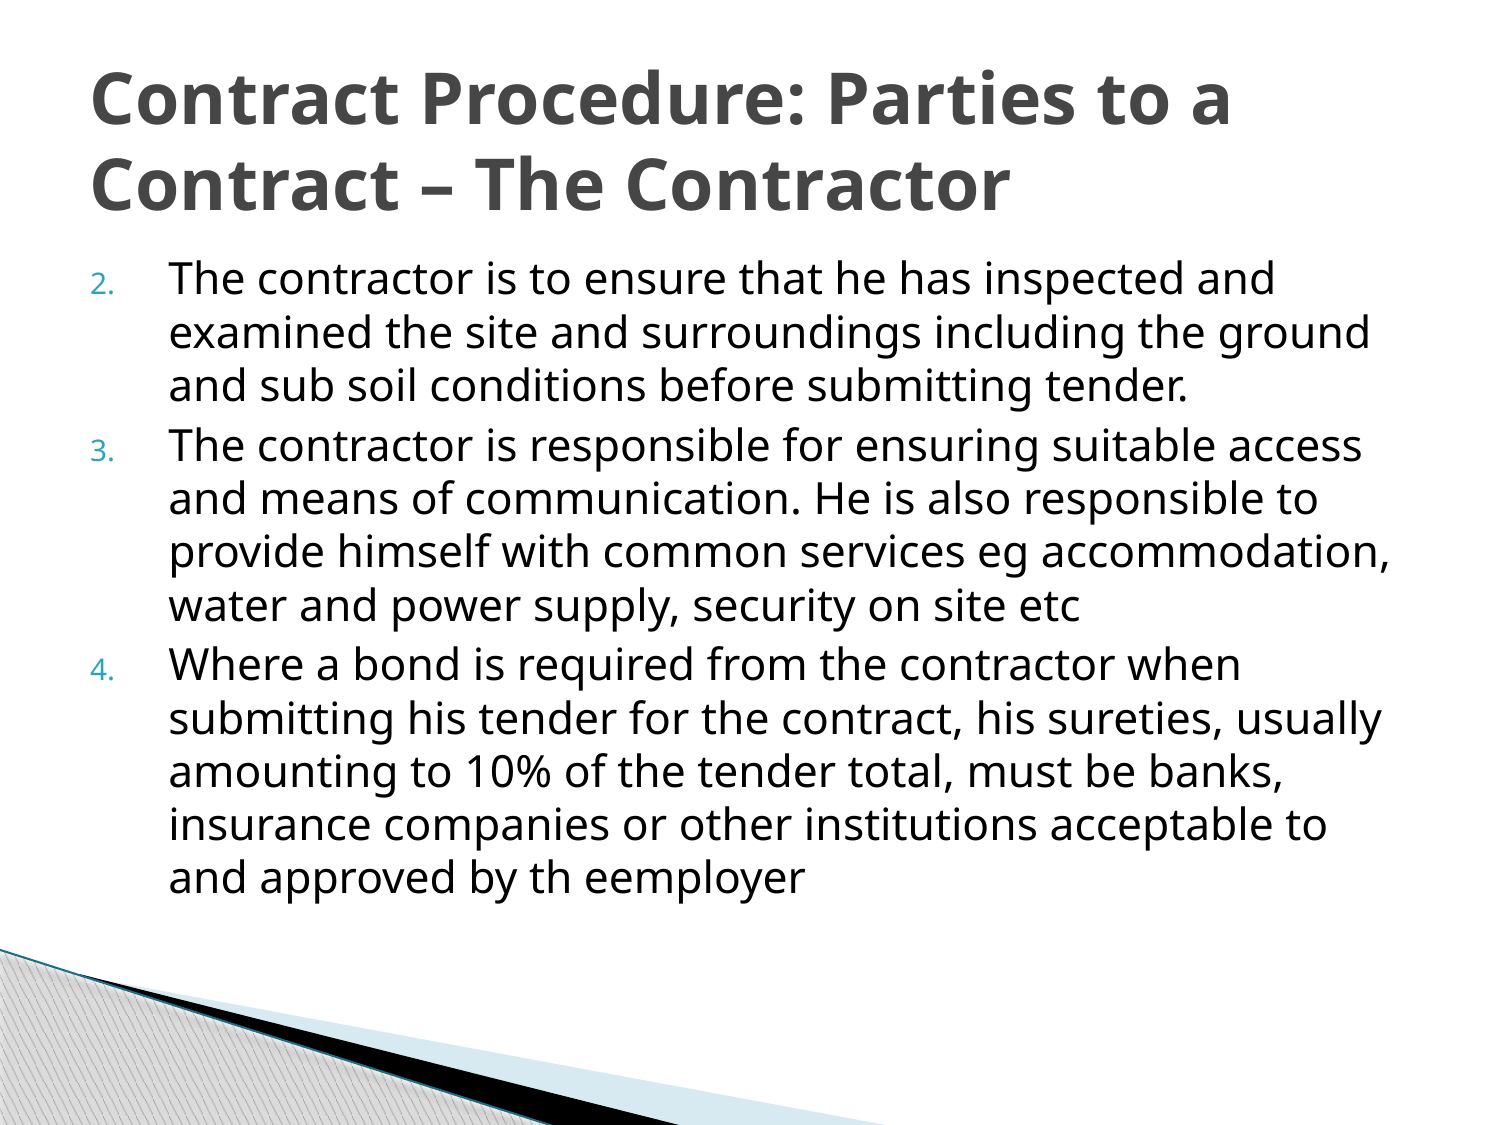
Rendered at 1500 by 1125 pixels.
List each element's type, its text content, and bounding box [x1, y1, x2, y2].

title Contract Procedure: Parties to a Contract – The Contractor [75, 45, 1425, 233]
list The contractor is to ensure that he has inspected and examined the site and surroundings including the ground and sub soil conditions before submitting tender. The contractor is responsible for ensuring suitable access and means of communication. He is also responsible to provide himself with common services eg accommodation, water and power supply, security on site etc Where a bond is required from the contractor when submitting his tender for the contract, his sureties, usually amounting to 10% of the tender total, must be banks, insurance companies or other institutions acceptable to and approved by th eemployer [74, 242, 1426, 986]
